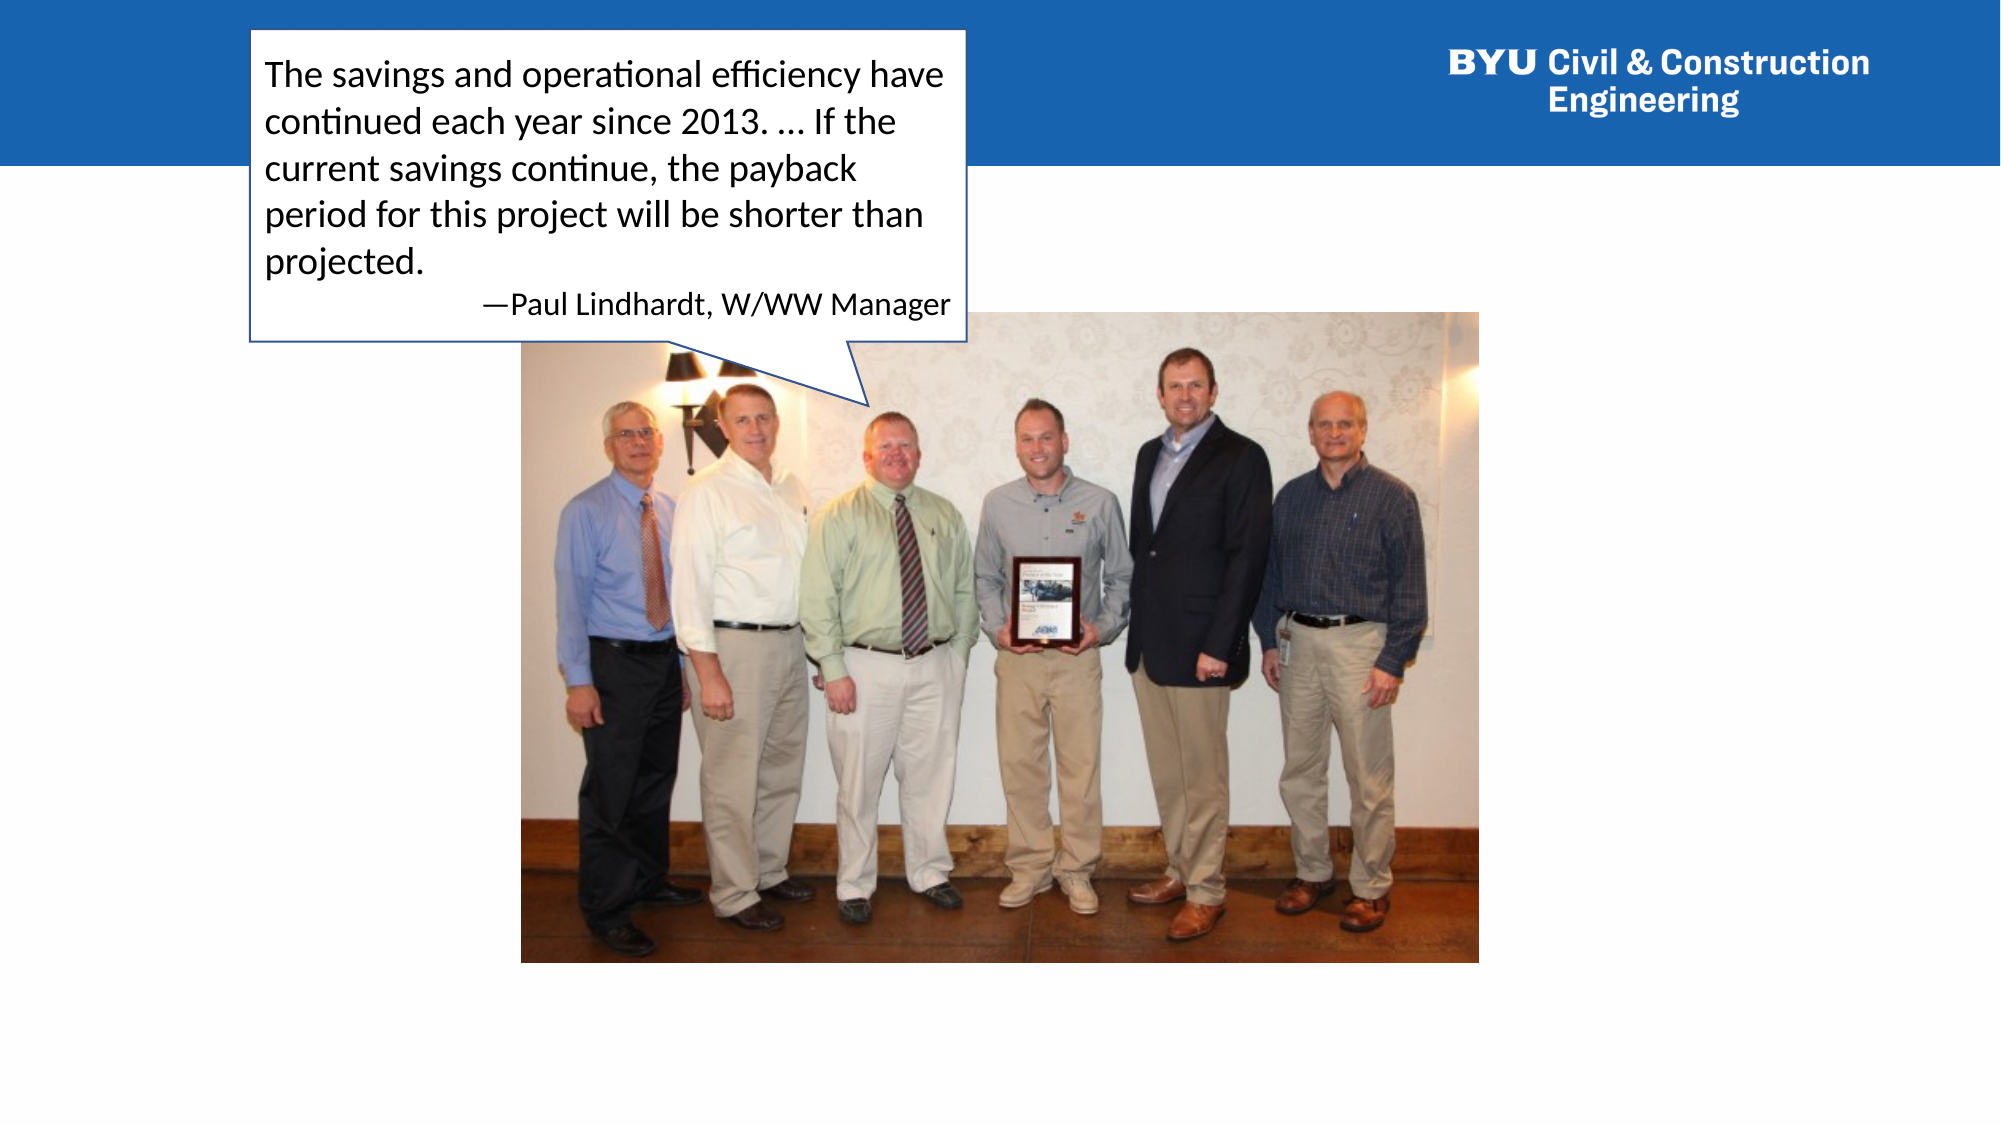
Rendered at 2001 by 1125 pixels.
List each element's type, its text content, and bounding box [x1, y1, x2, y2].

text_box The savings and operational efficiency have continued each year since 2013. … If the current savings continue, the payback period for this project will be shorter than projected. —Paul Lindhardt, W/WW Manager [248, 28, 968, 343]
picture [0, 0, 2001, 1125]
